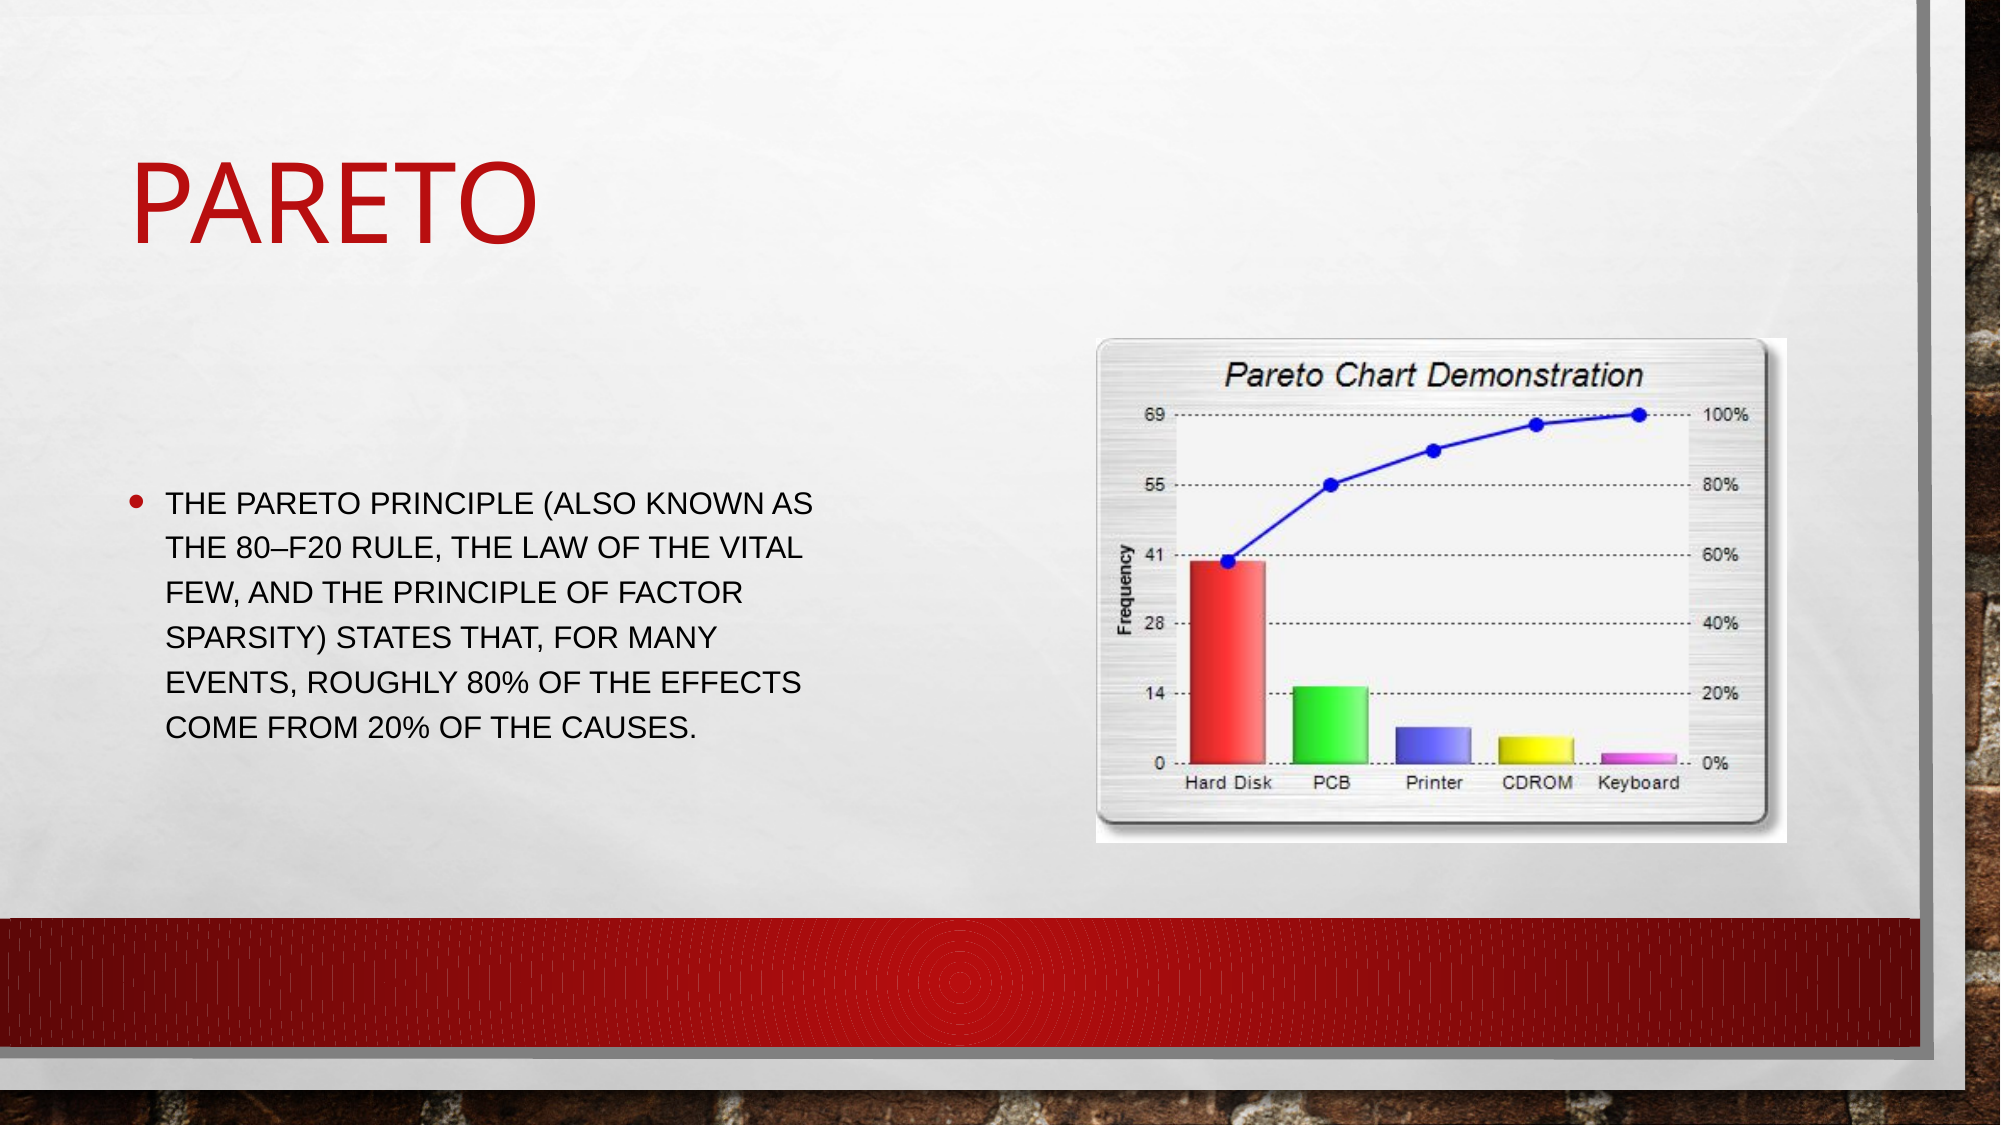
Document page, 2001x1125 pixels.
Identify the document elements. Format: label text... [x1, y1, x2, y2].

list The Pareto principle (also known as the 80–f20 rule, the law of the vital few, and the principle of factor sparsity) states that, for many events, roughly 80% of the effects come from 20% of the causes. [112, 338, 873, 882]
picture [0, 0, 2000, 1125]
title pareto [112, 112, 1818, 302]
picture [1096, 338, 1787, 843]
